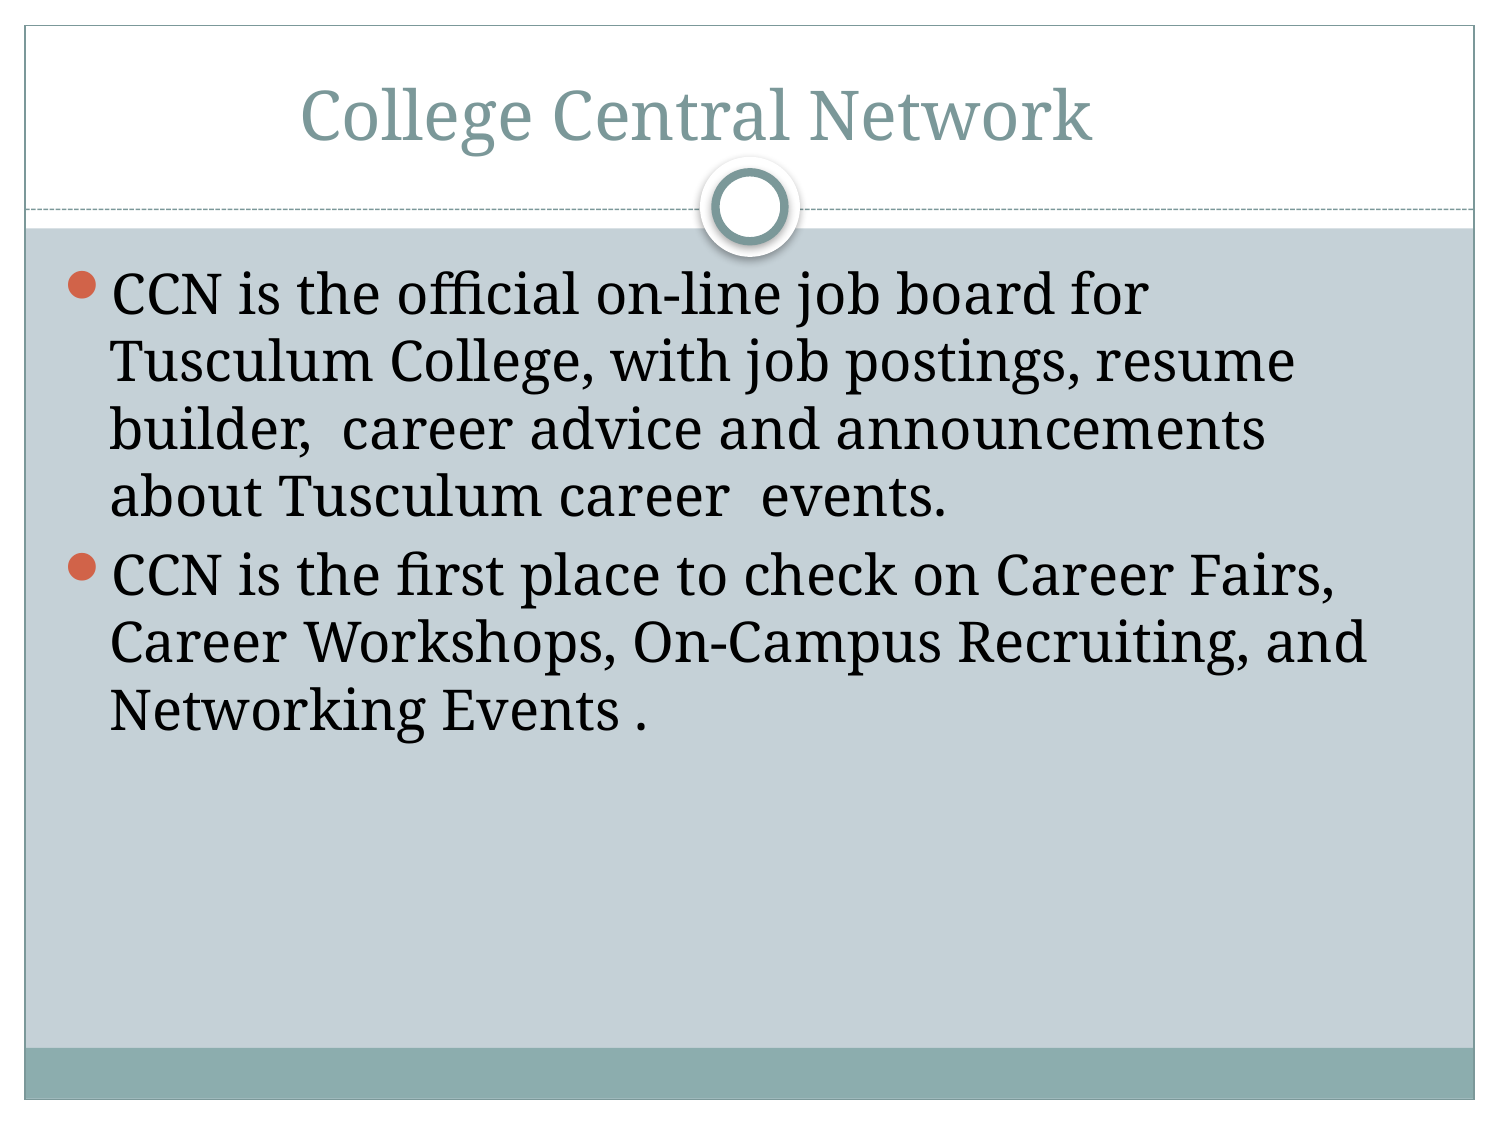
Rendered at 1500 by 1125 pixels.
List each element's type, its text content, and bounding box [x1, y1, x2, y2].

title College Central Network [49, 37, 1450, 162]
list CCN is the official on-line job board for Tusculum College, with job postings, resume builder, career advice and announcements about Tusculum career events. CCN is the first place to check on Career Fairs, Career Workshops, On-Campus Recruiting, and Networking Events . [49, 250, 1445, 1001]
